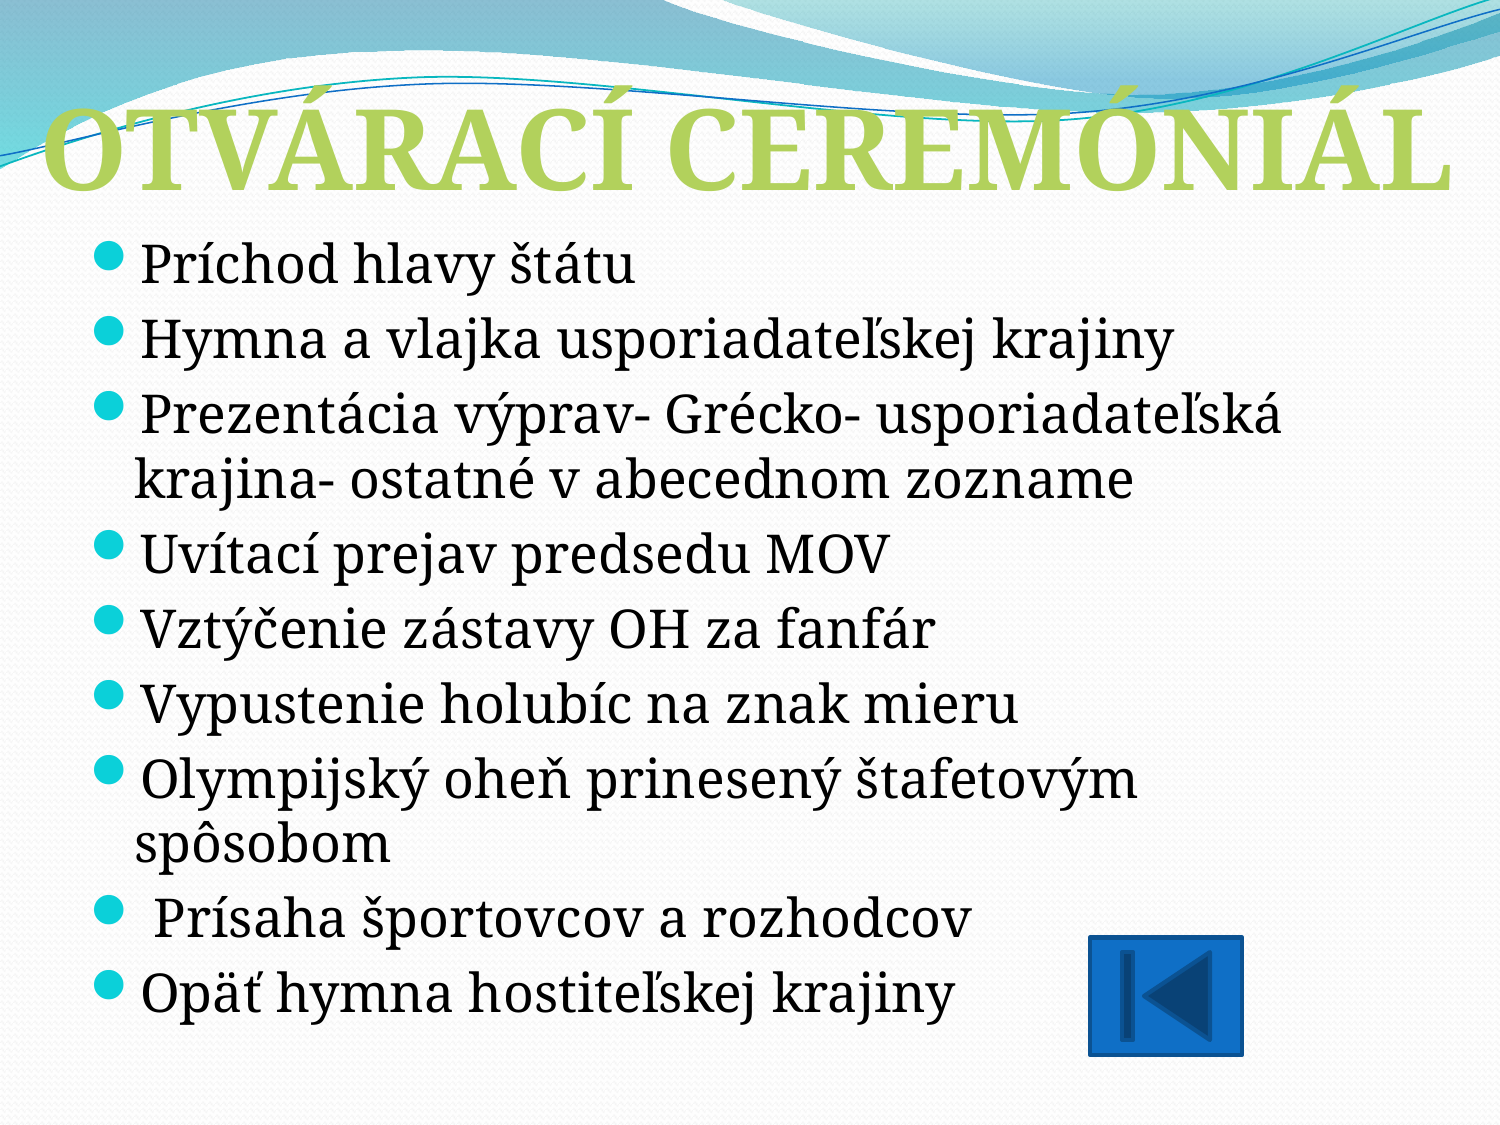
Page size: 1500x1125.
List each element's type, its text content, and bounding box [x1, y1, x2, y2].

list Príchod hlavy štátu Hymna a vlajka usporiadateľskej krajiny Prezentácia výprav- Grécko- usporiadateľská krajina- ostatné v abecednom zozname Uvítací prejav predsedu MOV Vztýčenie zástavy OH za fanfár Vypustenie holubíc na znak mieru Olympijský oheň prinesený štafetovým spôsobom Prísaha športovcov a rozhodcov Opäť hymna hostiteľskej krajiny [75, 222, 1425, 1038]
text_box OTVÁRACÍ CEREMÓNIÁL [24, 70, 1470, 221]
text_box [1088, 935, 1244, 1057]
